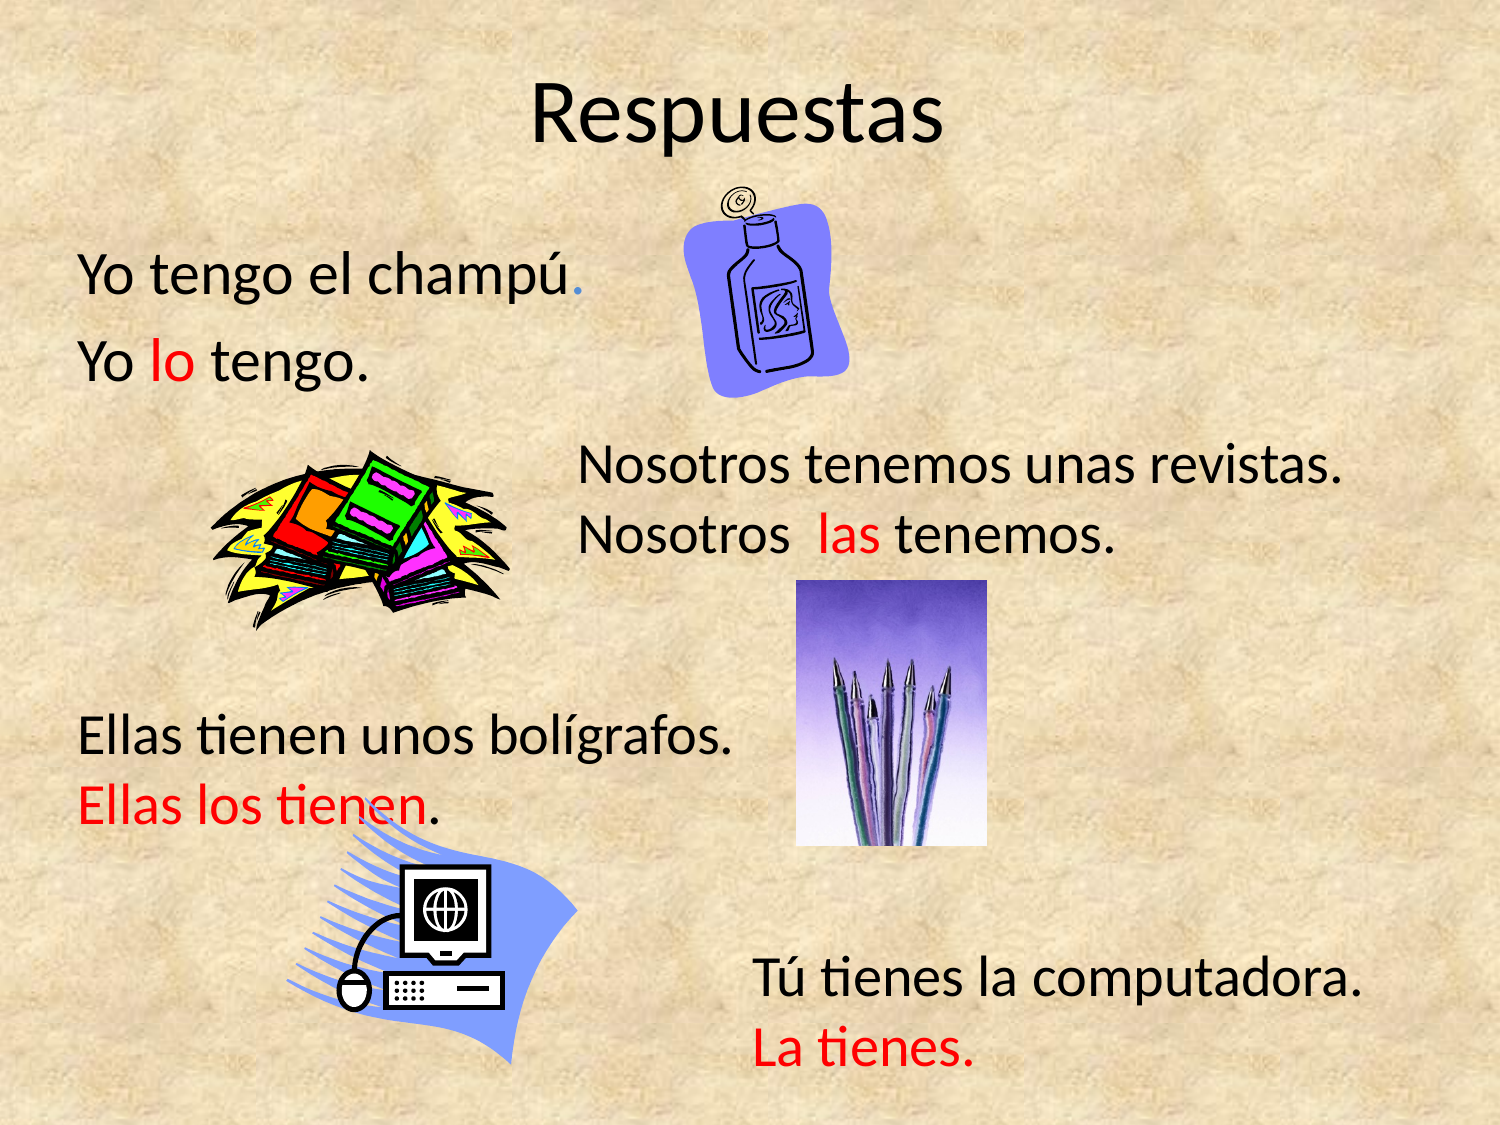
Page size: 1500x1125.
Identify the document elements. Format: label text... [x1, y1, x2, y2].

list Yo tengo el champú. Yo lo tengo. [62, 224, 638, 463]
picture [0, 0, 1500, 1125]
text_box Ellas tienen unos bolígrafos. Ellas los tienen. [62, 689, 791, 844]
text_box Tú tienes la computadora. La tienes. [737, 931, 1463, 1125]
title Respuestas [62, 12, 1413, 200]
text_box Nosotros tenemos unas revistas. Nosotros las tenemos. [562, 417, 1400, 573]
